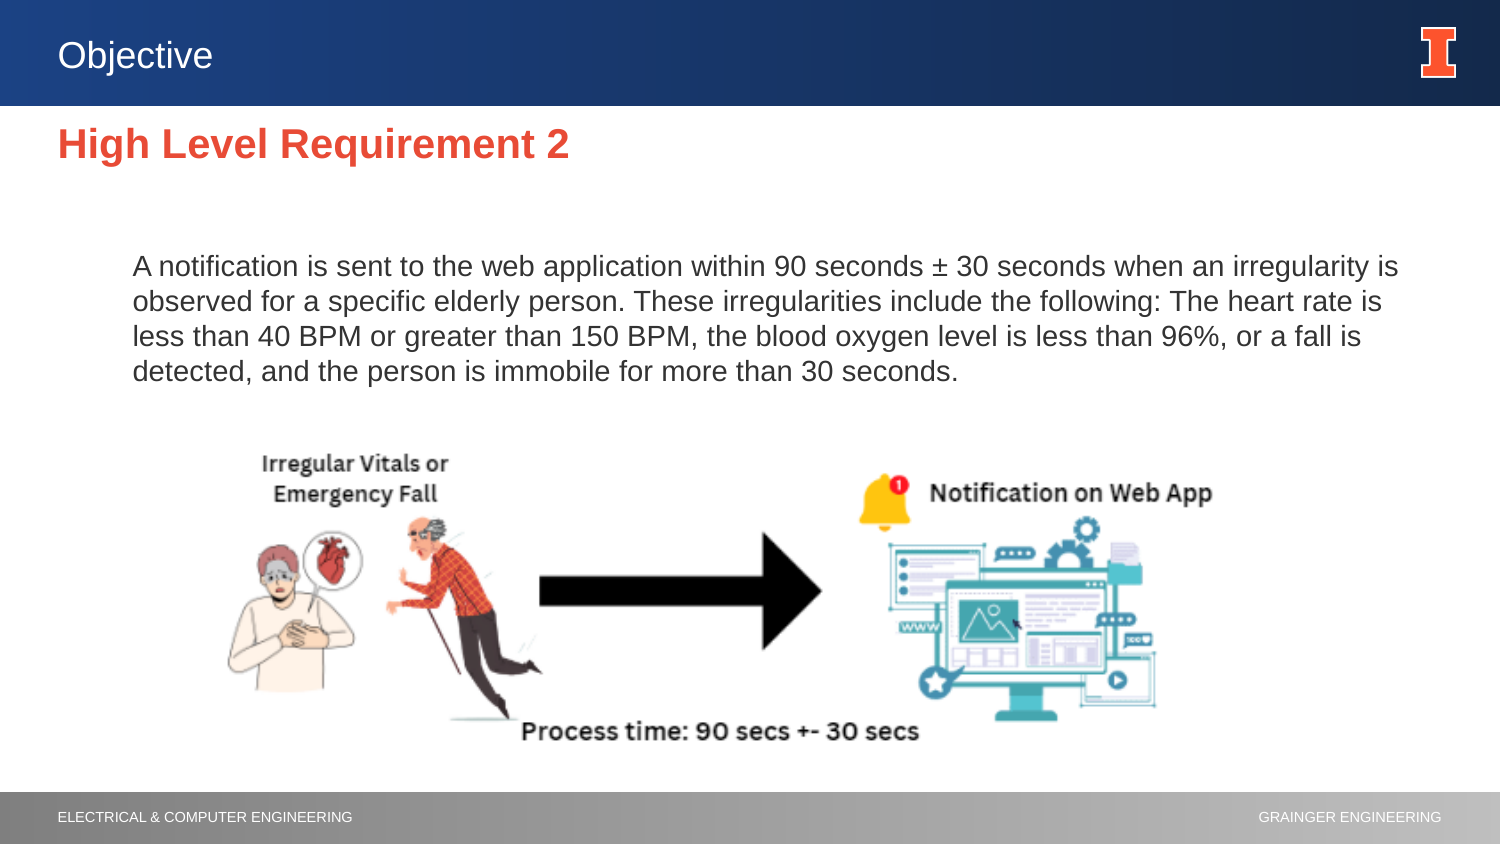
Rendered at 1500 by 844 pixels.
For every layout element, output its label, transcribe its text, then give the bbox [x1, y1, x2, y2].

text_box Objective [46, 25, 1389, 82]
text_box [0, 792, 1500, 844]
text_box [0, 0, 1500, 106]
picture [1421, 27, 1456, 78]
text_box GRAINGER ENGINEERING [1148, 802, 1453, 832]
picture [182, 415, 1257, 779]
text_box ELECTRICAL & COMPUTER ENGINEERING [46, 802, 1030, 832]
text_box High Level Requirement 2 A notification is sent to the web application within 90 seconds ± 30 seconds when an irregularity is observed for a specific elderly person. These irregularities include the following: The heart rate is less than 40 BPM or greater than 150 BPM, the blood oxygen level is less than 96%, or a fall is detected, and the person is immobile for more than 30 seconds. [46, 111, 1422, 792]
